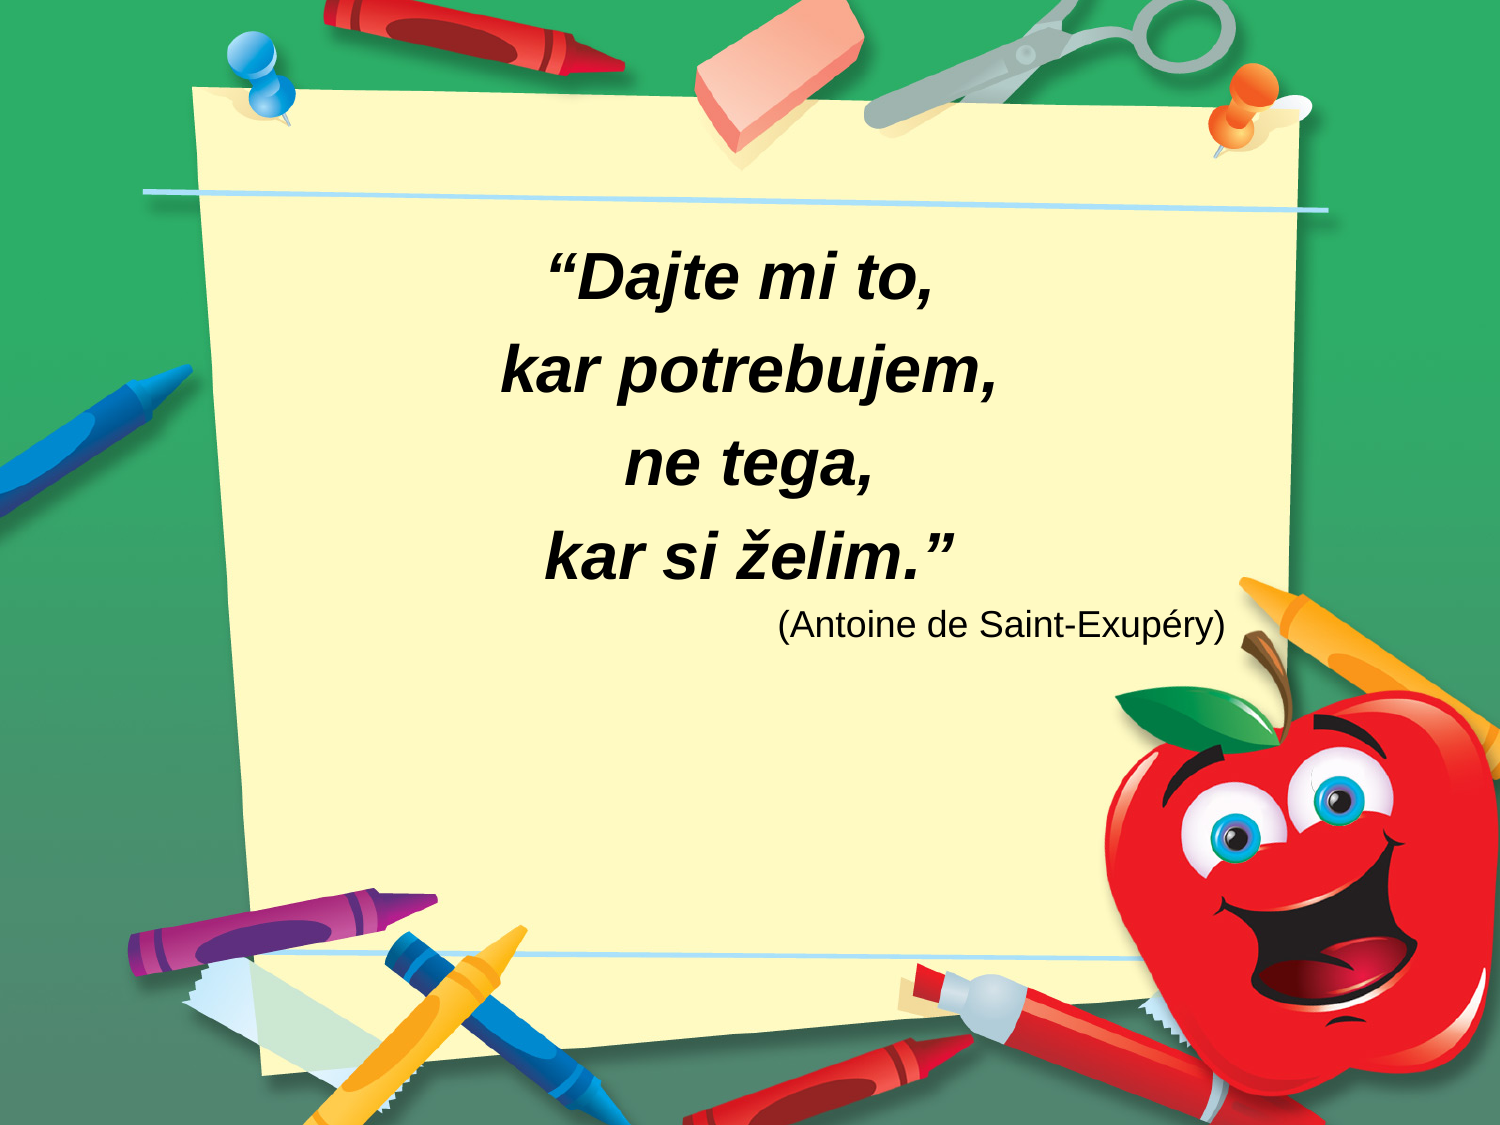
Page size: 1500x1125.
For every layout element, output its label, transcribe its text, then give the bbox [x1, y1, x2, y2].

picture [0, 0, 1500, 1125]
list “Dajte mi to, kar potrebujem, ne tega, kar si želim.” (Antoine de Saint-Exupéry) [212, 224, 1288, 901]
